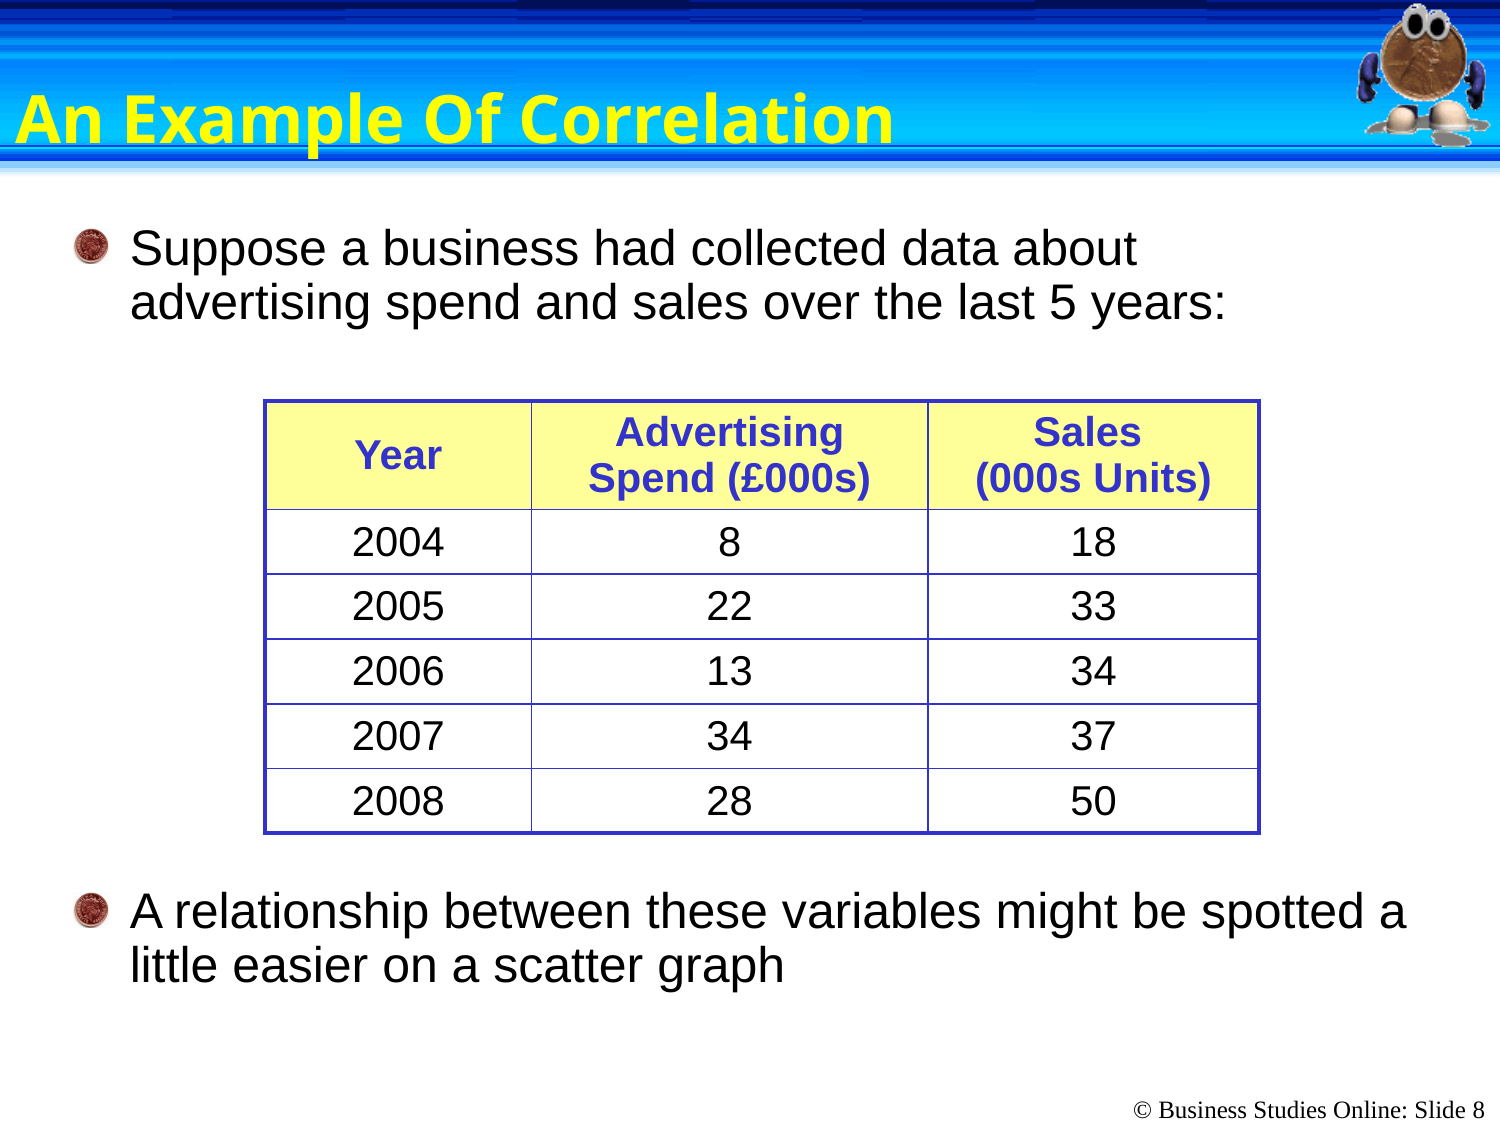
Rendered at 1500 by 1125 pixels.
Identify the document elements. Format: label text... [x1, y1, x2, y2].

text_box Suppose a business had collected data about advertising spend and sales over the last 5 years: [58, 214, 1372, 350]
table_header Year [267, 403, 531, 509]
table_header Advertising Spend (£000s) [532, 403, 927, 509]
table_cell 18 [929, 510, 1257, 573]
text_box A relationship between these variables might be spotted a little easier on a scatter graph [58, 878, 1432, 1014]
table_cell 37 [929, 705, 1257, 768]
picture [73, 892, 109, 928]
table_cell 2006 [267, 640, 531, 703]
title An Example Of Correlation [0, 41, 1275, 192]
table_cell 22 [532, 575, 927, 638]
table_header Sales (000s Units) [929, 403, 1257, 509]
picture [0, 0, 1500, 185]
table_cell 28 [532, 769, 927, 831]
table_cell 33 [929, 575, 1257, 638]
table_cell 2005 [267, 575, 531, 638]
table_cell 2004 [267, 510, 531, 573]
table_cell 34 [532, 705, 927, 768]
table_cell 13 [532, 640, 927, 703]
table_cell 34 [929, 640, 1257, 703]
table_cell 50 [929, 769, 1257, 831]
picture [73, 228, 109, 264]
table_cell 2008 [267, 769, 531, 831]
table_cell 8 [532, 510, 927, 573]
table_cell 2007 [267, 705, 531, 768]
